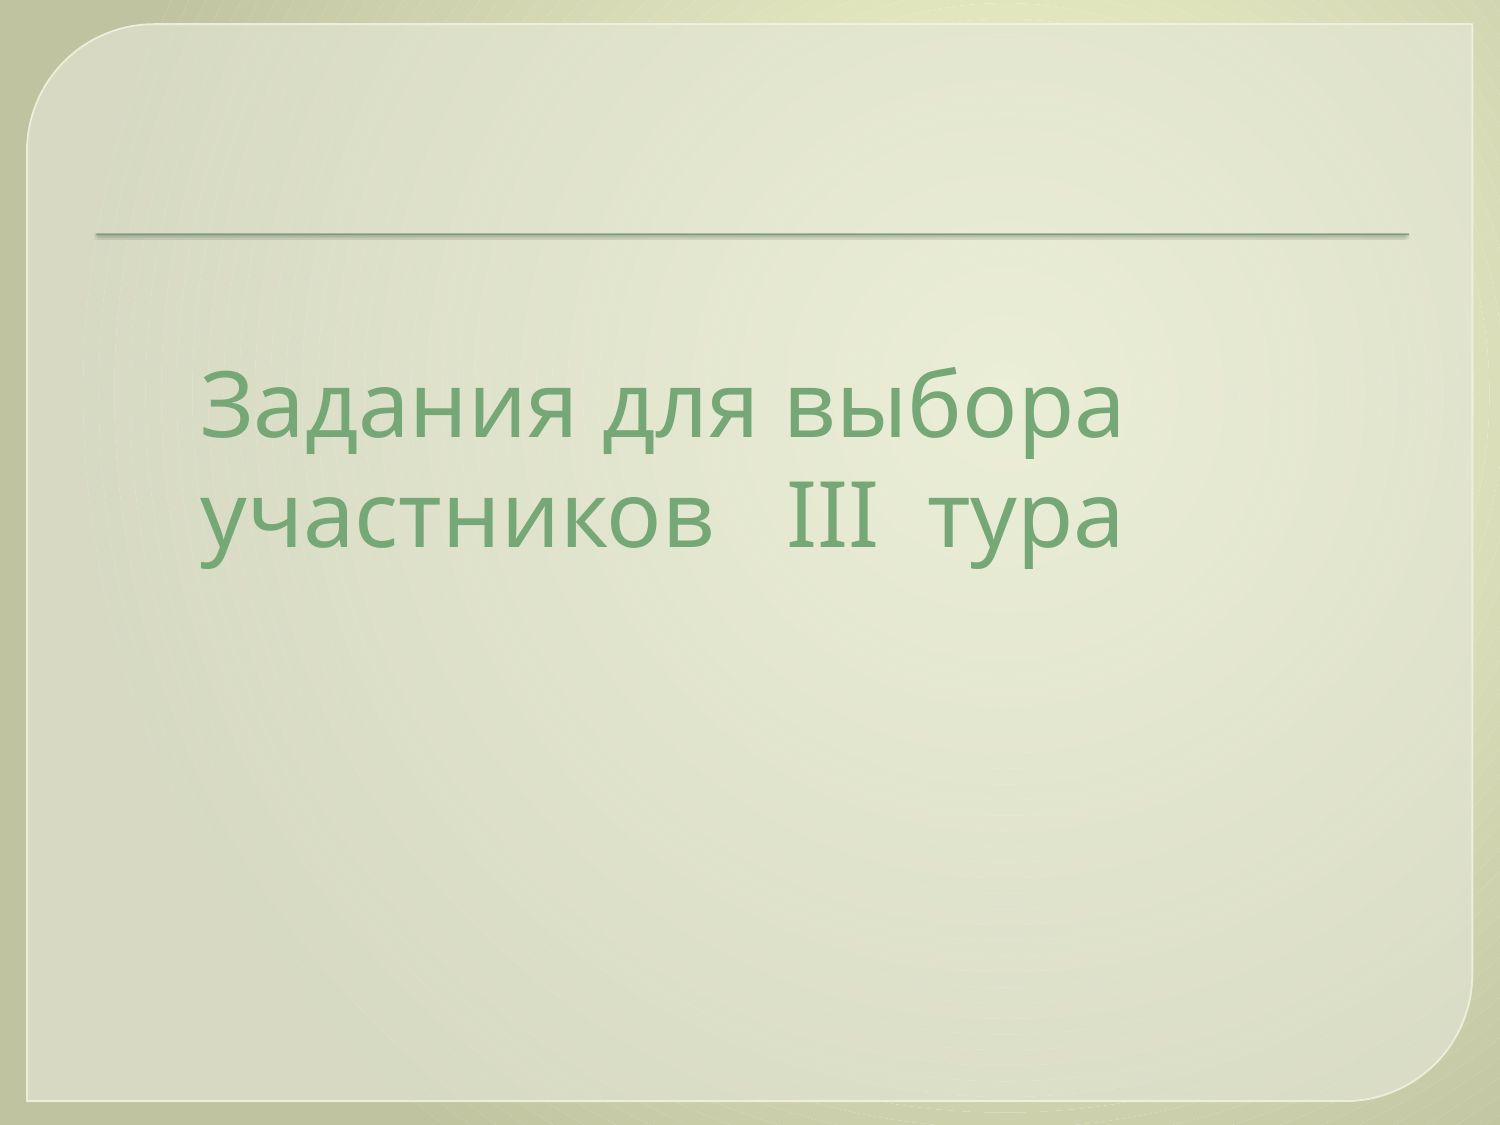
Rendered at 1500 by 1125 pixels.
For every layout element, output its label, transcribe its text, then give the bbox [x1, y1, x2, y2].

title Задания для выбора участников III тура [64, 385, 1253, 573]
